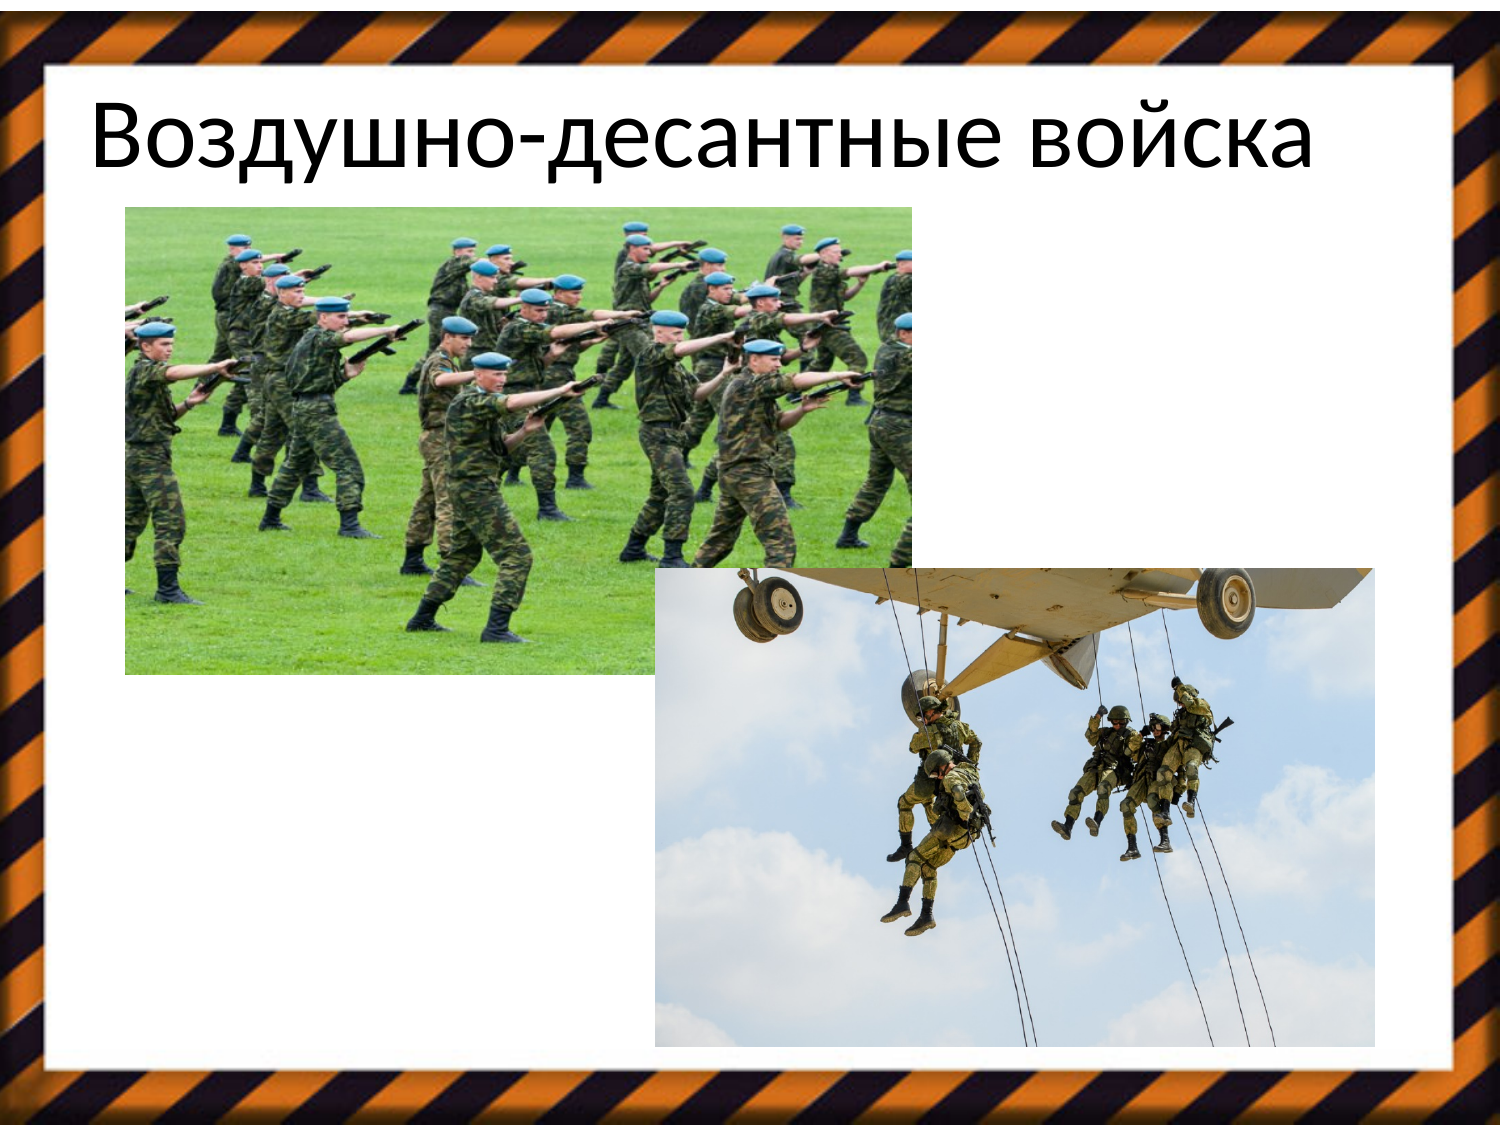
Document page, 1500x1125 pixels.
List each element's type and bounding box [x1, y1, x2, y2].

picture [124, 207, 1376, 1047]
list [0, 11, 1500, 1125]
